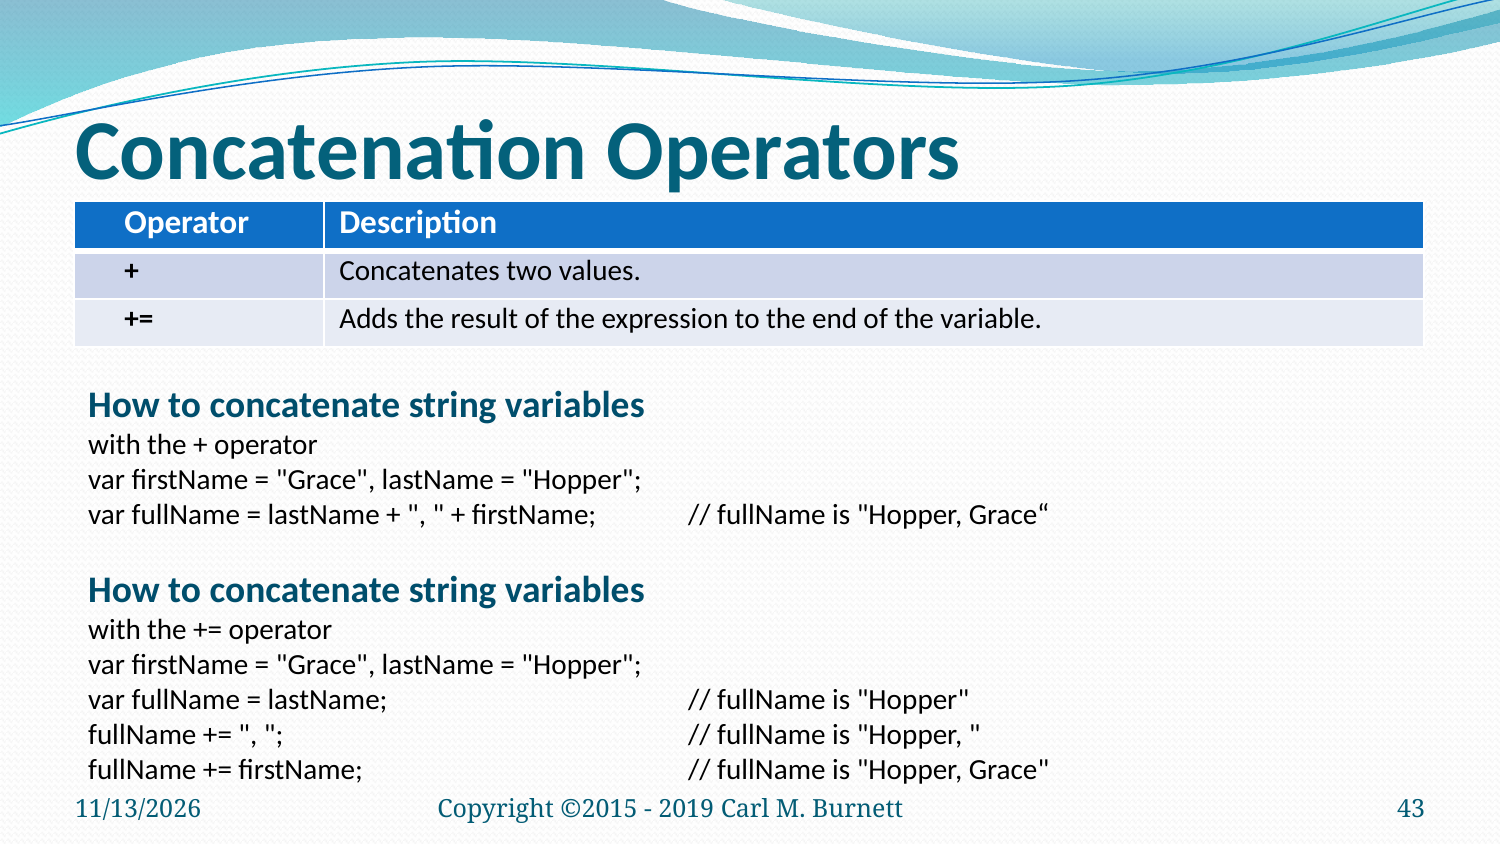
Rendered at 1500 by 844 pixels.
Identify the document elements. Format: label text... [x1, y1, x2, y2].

text_box How to concatenate string variables with the + operator var firstName = "Grace", lastName = "Hopper"; var fullName = lastName + ", " + firstName; // fullName is "Hopper, Grace“ How to concatenate string variables with the += operator var firstName = "Grace", lastName = "Hopper"; var fullName = lastName; // fullName is "Hopper" fullName += ", "; // fullName is "Hopper, " fullName += firstName; // fullName is "Hopper, Grace" [73, 372, 1423, 793]
title Concatenation Operators [75, 86, 1425, 197]
slide_number 43 [1299, 782, 1425, 827]
table_cell += [75, 300, 323, 346]
table_header Description [325, 202, 1423, 248]
table_cell Adds the result of the expression to the end of the variable. [325, 300, 1423, 346]
table_cell Concatenates two values. [325, 254, 1423, 298]
table_cell + [75, 254, 323, 298]
table_header Operator [75, 202, 323, 248]
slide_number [75, 793, 425, 827]
footer Copyright ©2015 - 2019 Carl M. Burnett [437, 793, 988, 827]
